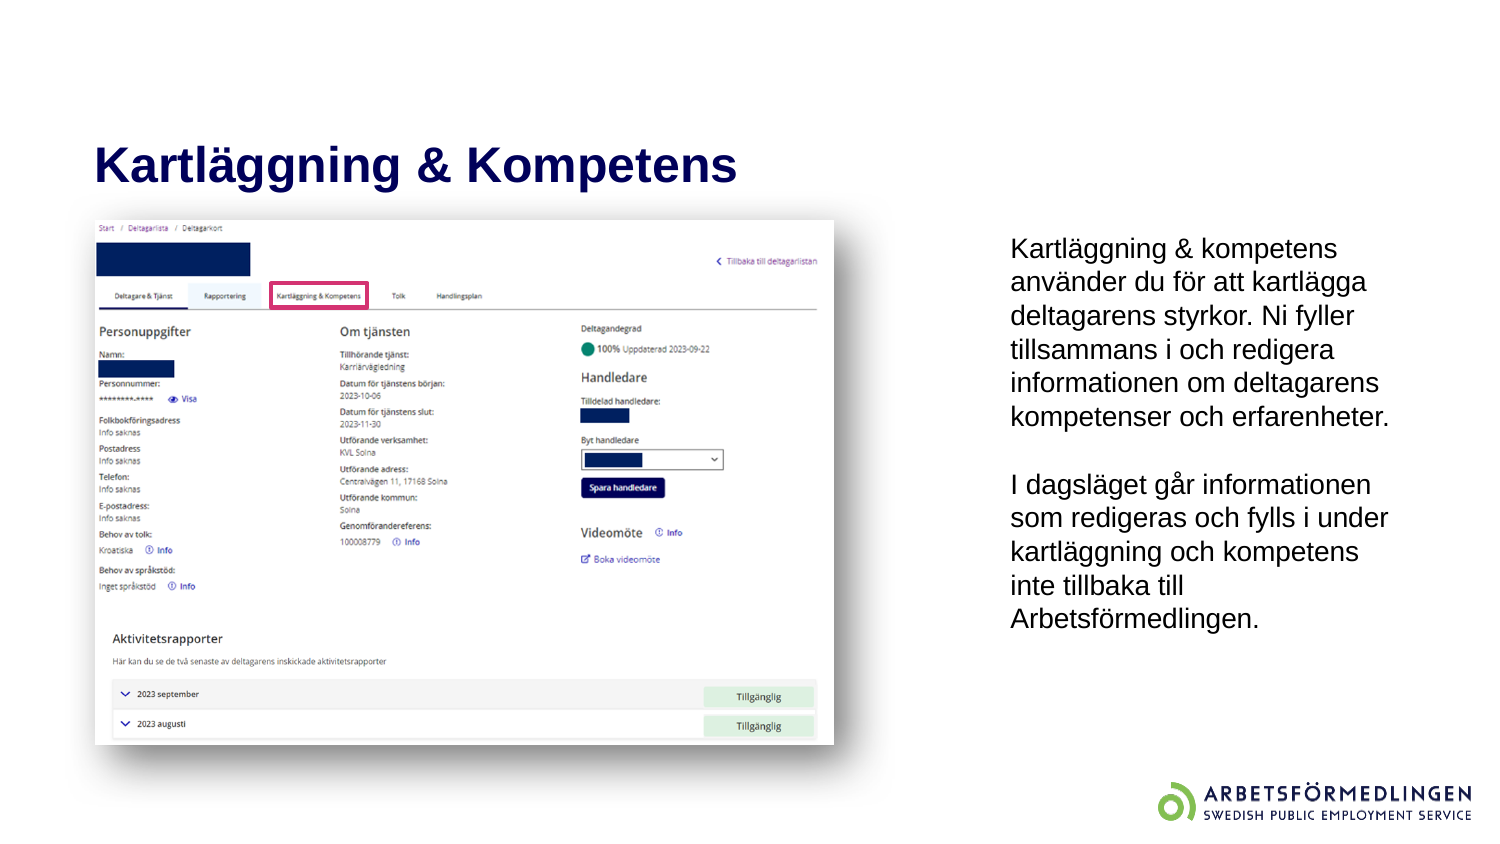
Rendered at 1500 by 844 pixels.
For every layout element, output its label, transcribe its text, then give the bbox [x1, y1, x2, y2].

picture [1158, 782, 1471, 821]
picture [95, 220, 834, 747]
title Kartläggning & Kompetens [94, 132, 1312, 244]
text_box Kartläggning & kompetens använder du för att kartlägga deltagarens styrkor. Ni fyller tillsammans i och redigera informationen om deltagarens kompetenser och erfarenheter. I dagsläget går informationen som redigeras och fylls i under kartläggning och kompetens inte tillbaka till Arbetsförmedlingen. [995, 222, 1406, 676]
